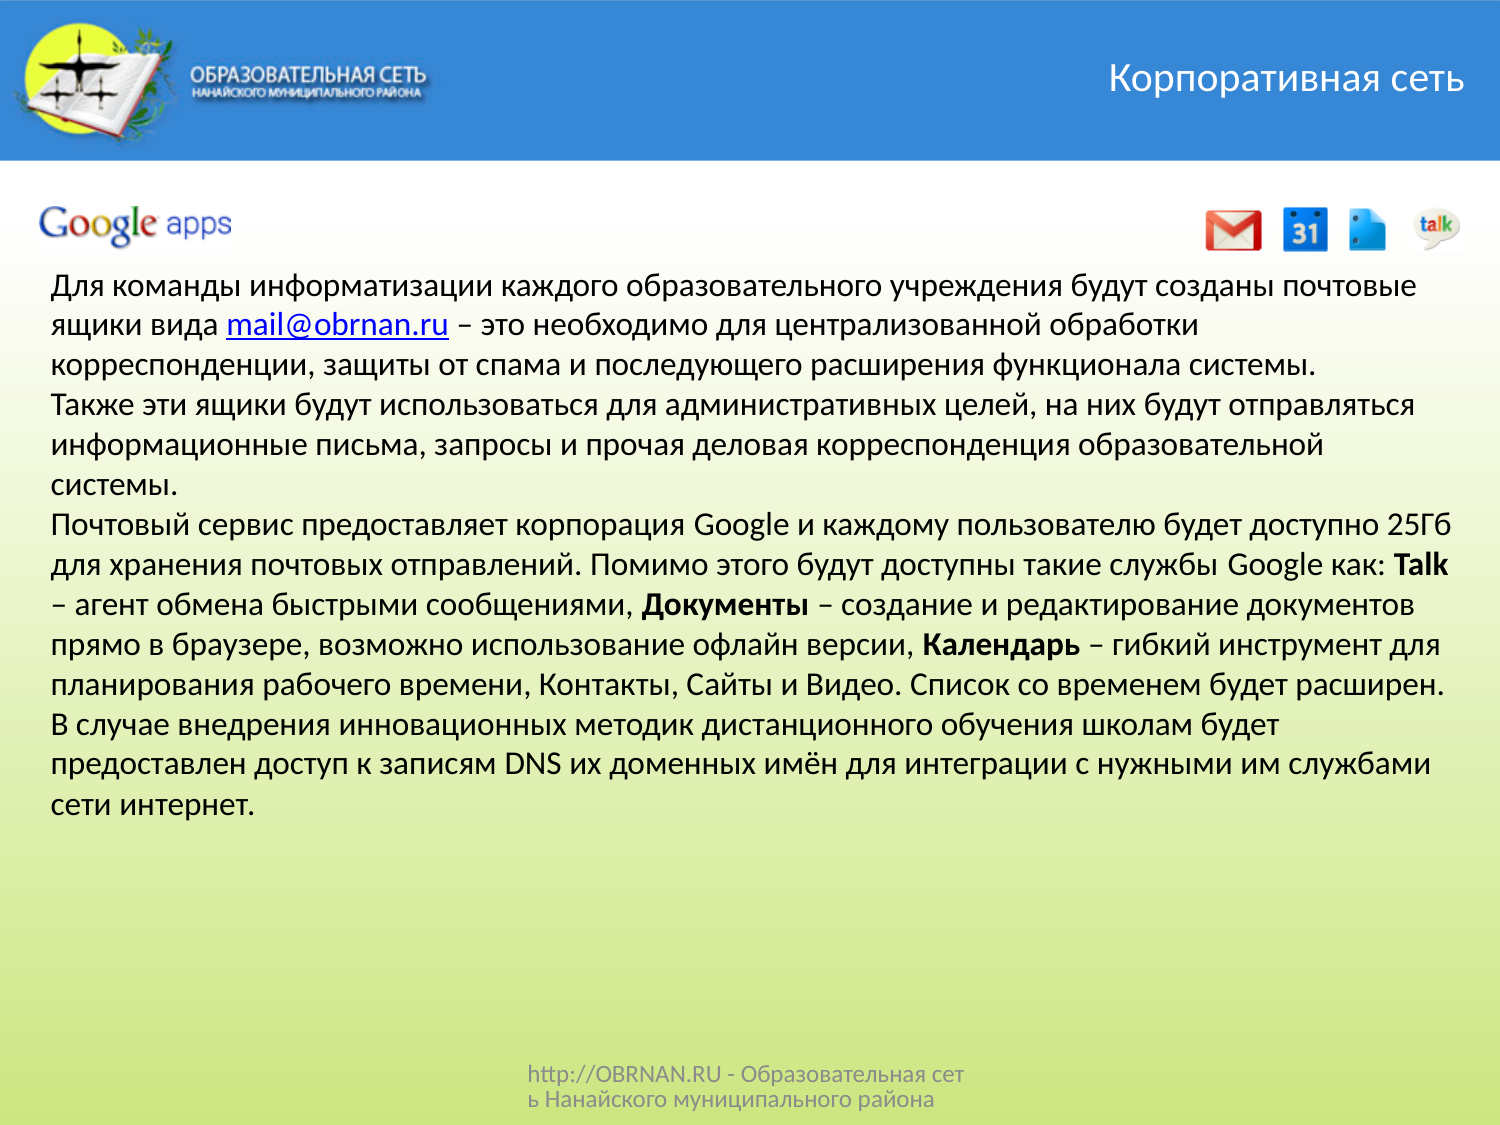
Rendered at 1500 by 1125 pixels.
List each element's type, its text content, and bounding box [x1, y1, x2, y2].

footer http://OBRNAN.RU - Образовательная сеть Нанайского муниципального района [512, 1042, 988, 1103]
text_box Корпоративная сеть [1094, 42, 1480, 108]
text_box Для команды информатизации каждого образовательного учреждения будут созданы почтовые ящики вида mail@obrnan.ru – это необходимо для централизованной обработки корреспонденции, защиты от спама и последующего расширения функционала системы. Также эти ящики будут использоваться для административных целей, на них будут отправляться информационные письма, запросы и прочая деловая корреспонденция образовательной системы. Почтовый сервис предоставляет корпорация Google и каждому пользователю будет доступно 25Гб для хранения почтовых отправлений. Помимо этого будут доступны такие службы Google как: Talk – агент обмена быстрыми сообщениями, Документы – создание и редактирование документов прямо в браузере, возможно использование офлайн версии, Календарь – гибкий инструмент для планирования рабочего времени, Контакты, Сайты и Видео. Список со временем будет расширен. В случае внедрения инновационных методик дистанционного обучения школам будет предоставлен доступ к записям DNS их доменных имён для интеграции с нужными им службами сети интернет. [35, 255, 1471, 829]
picture [0, 0, 1500, 1125]
